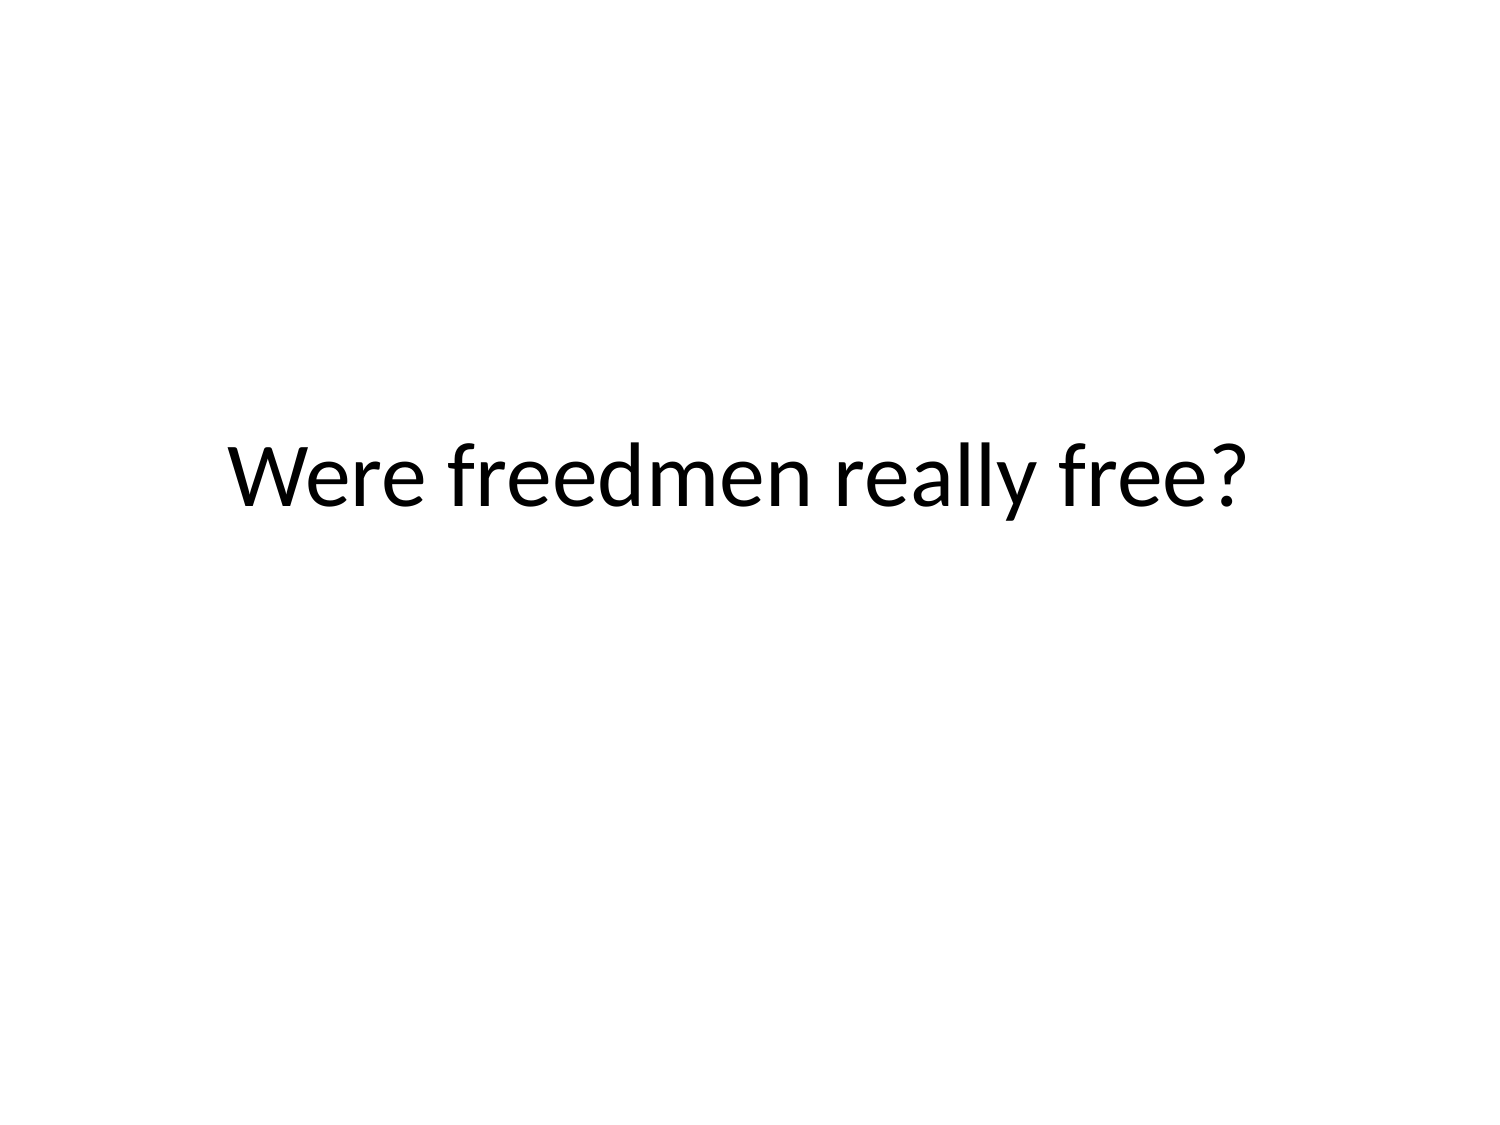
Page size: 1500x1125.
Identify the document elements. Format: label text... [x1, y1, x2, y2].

title Were freedmen really free? [112, 349, 1388, 591]
